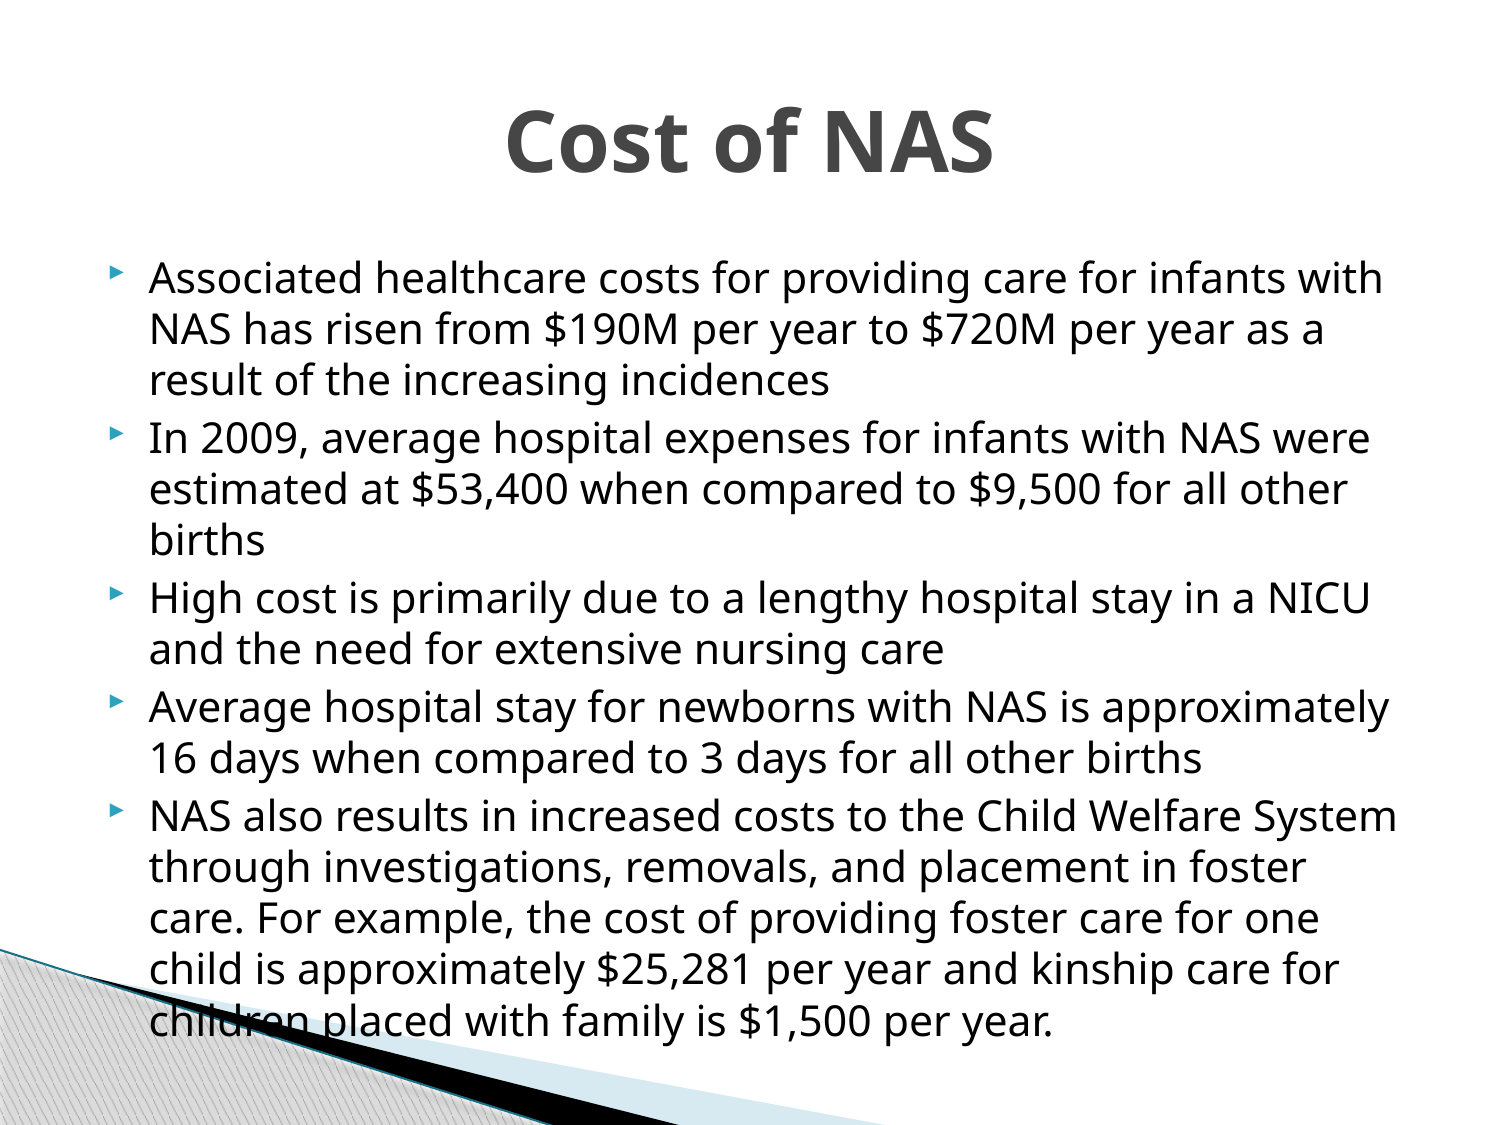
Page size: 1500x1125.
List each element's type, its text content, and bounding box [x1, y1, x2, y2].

title Cost of NAS [75, 45, 1425, 233]
list Associated healthcare costs for providing care for infants with NAS has risen from $190M per year to $720M per year as a result of the increasing incidences In 2009, average hospital expenses for infants with NAS were estimated at $53,400 when compared to $9,500 for all other births High cost is primarily due to a lengthy hospital stay in a NICU and the need for extensive nursing care Average hospital stay for newborns with NAS is approximately 16 days when compared to 3 days for all other births NAS also results in increased costs to the Child Welfare System through investigations, removals, and placement in foster care. For example, the cost of providing foster care for one child is approximately $25,281 per year and kinship care for children placed with family is $1,500 per year. [75, 243, 1425, 1063]
